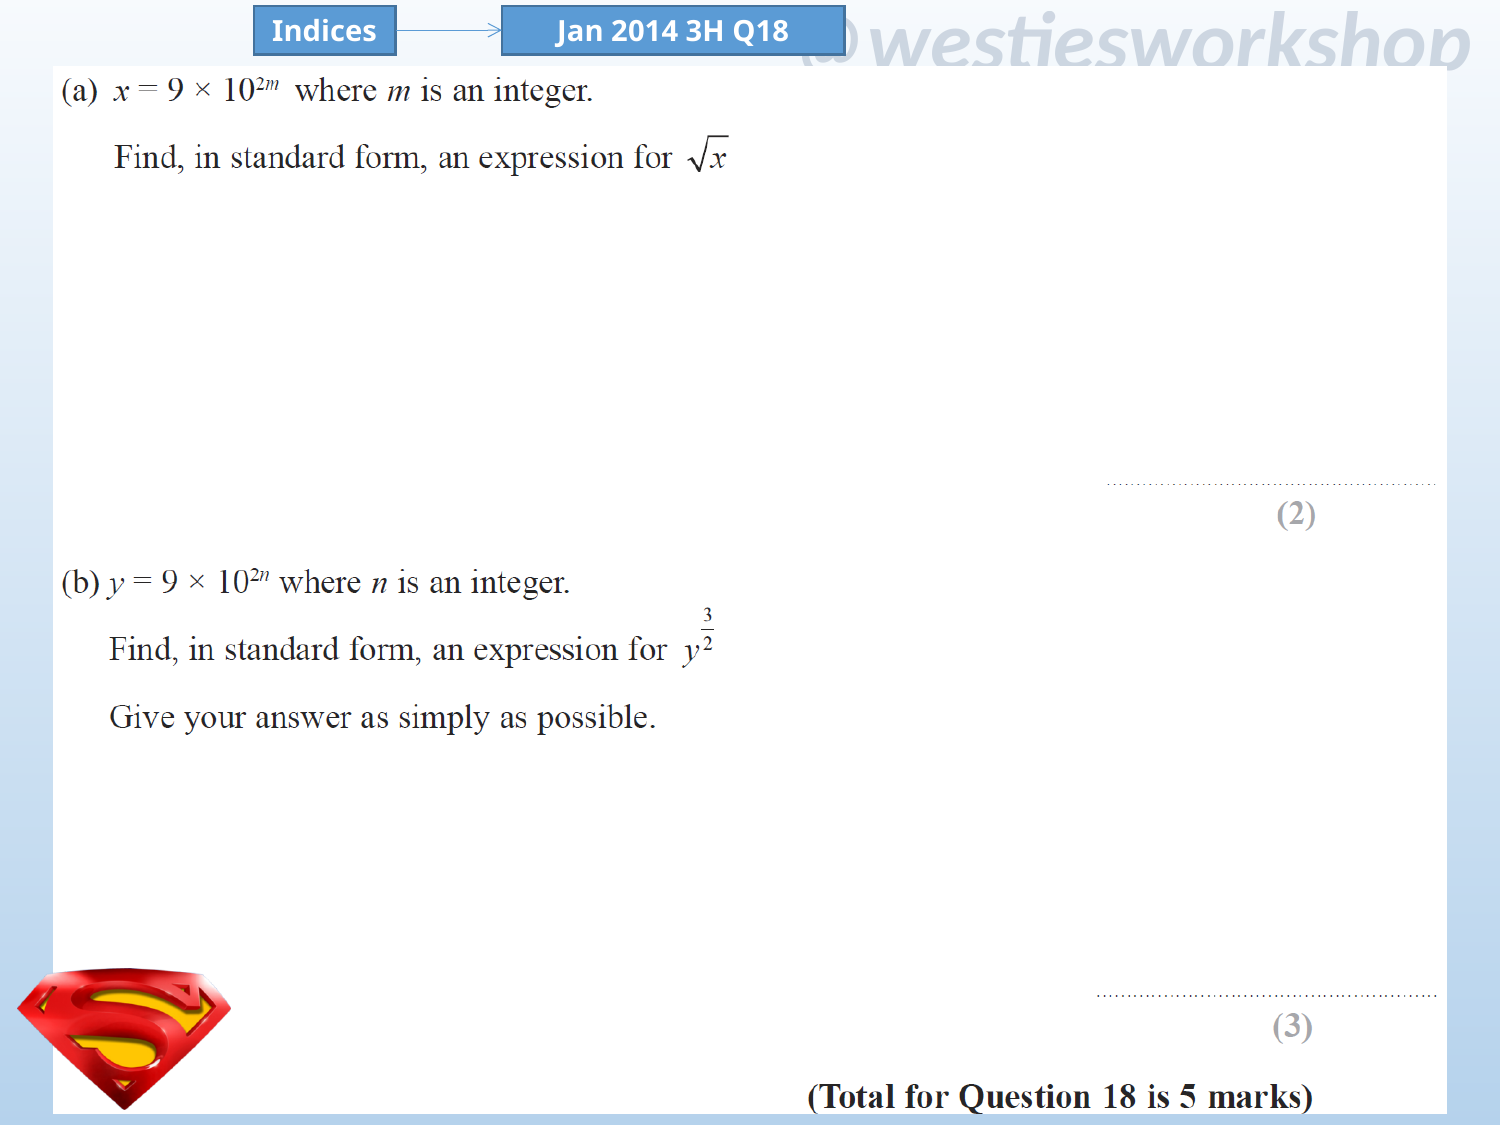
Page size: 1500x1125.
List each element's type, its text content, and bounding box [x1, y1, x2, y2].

picture [17, 66, 1447, 1114]
text_box Indices [253, 5, 397, 56]
text_box Jan 2014 3H Q18 [501, 5, 846, 56]
